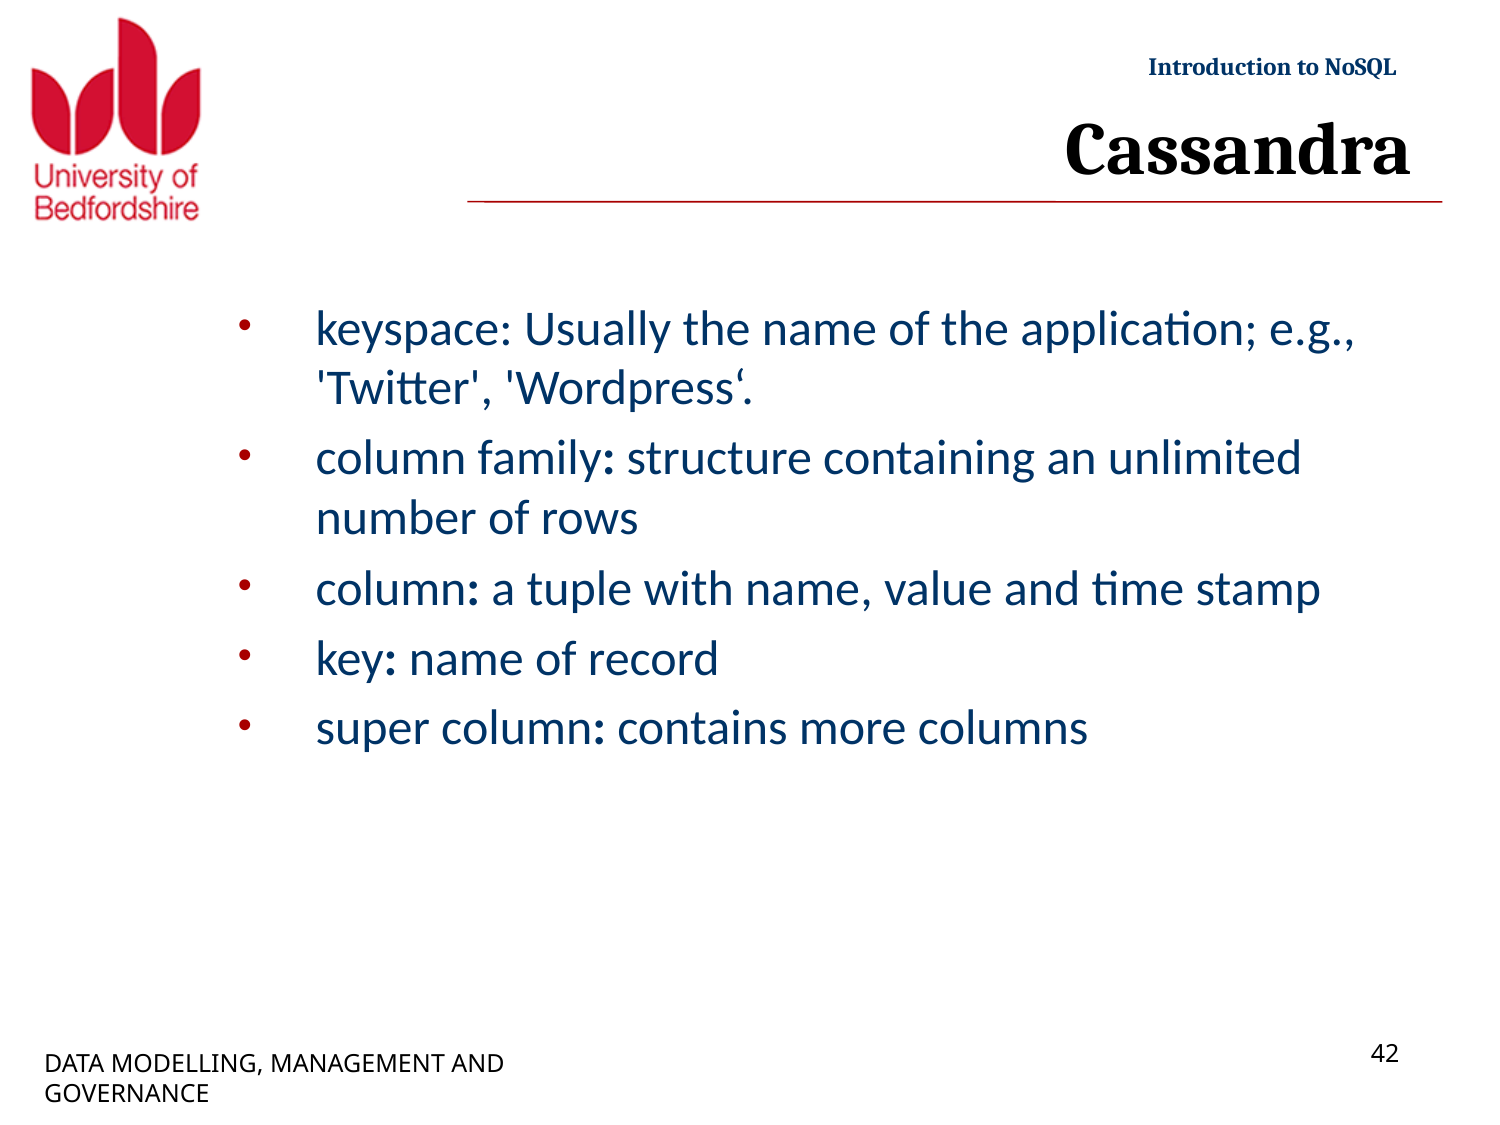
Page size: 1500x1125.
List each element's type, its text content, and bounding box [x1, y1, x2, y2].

title Cassandra [277, 88, 1428, 201]
picture [0, 0, 237, 236]
list keyspace: Usually the name of the application; e.g., 'Twitter', 'Wordpress‘. column family: structure containing an unlimited number of rows column: a tuple with name, value and time stamp key: name of record super column: contains more columns [112, 287, 1388, 963]
